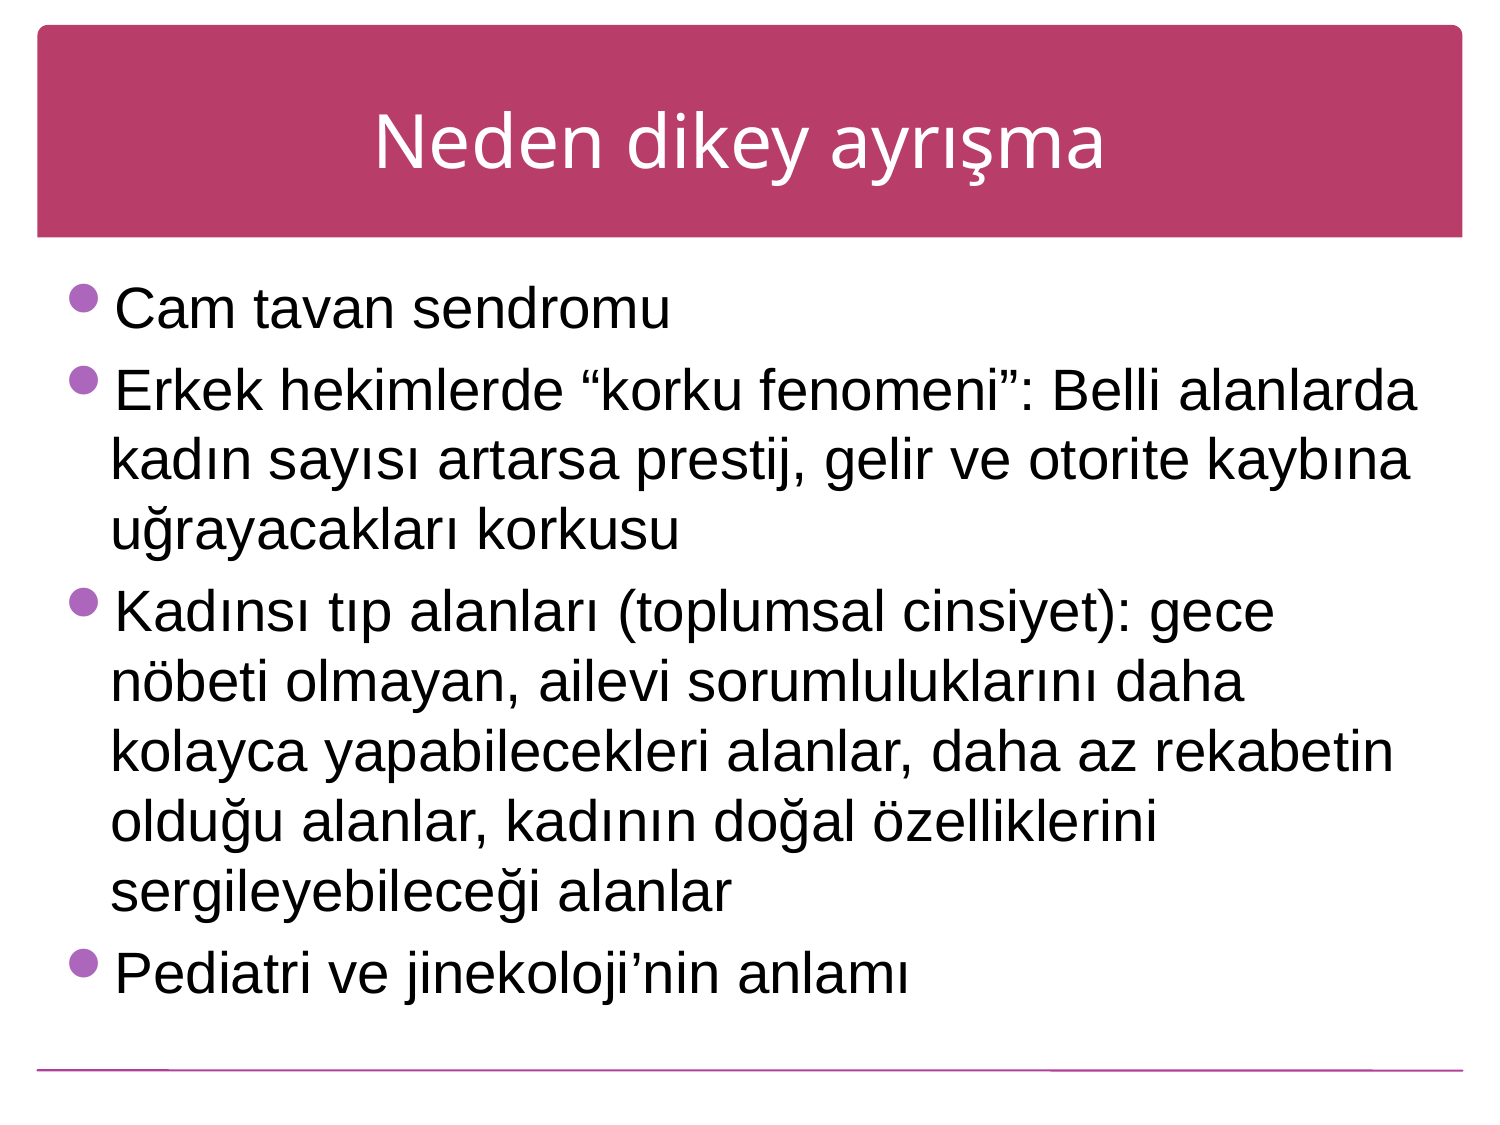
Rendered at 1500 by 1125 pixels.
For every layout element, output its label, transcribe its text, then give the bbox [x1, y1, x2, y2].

list Cam tavan sendromu Erkek hekimlerde “korku fenomeni”: Belli alanlarda kadın sayısı artarsa prestij, gelir ve otorite kaybına uğrayacakları korkusu Kadınsı tıp alanları (toplumsal cinsiyet): gece nöbeti olmayan, ailevi sorumluluklarını daha kolayca yapabilecekleri alanlar, daha az rekabetin olduğu alanlar, kadının doğal özelliklerini sergileyebileceği alanlar Pediatri ve jinekoloji’nin anlamı [50, 262, 1450, 1050]
title Neden dikey ayrışma [50, 45, 1450, 233]
